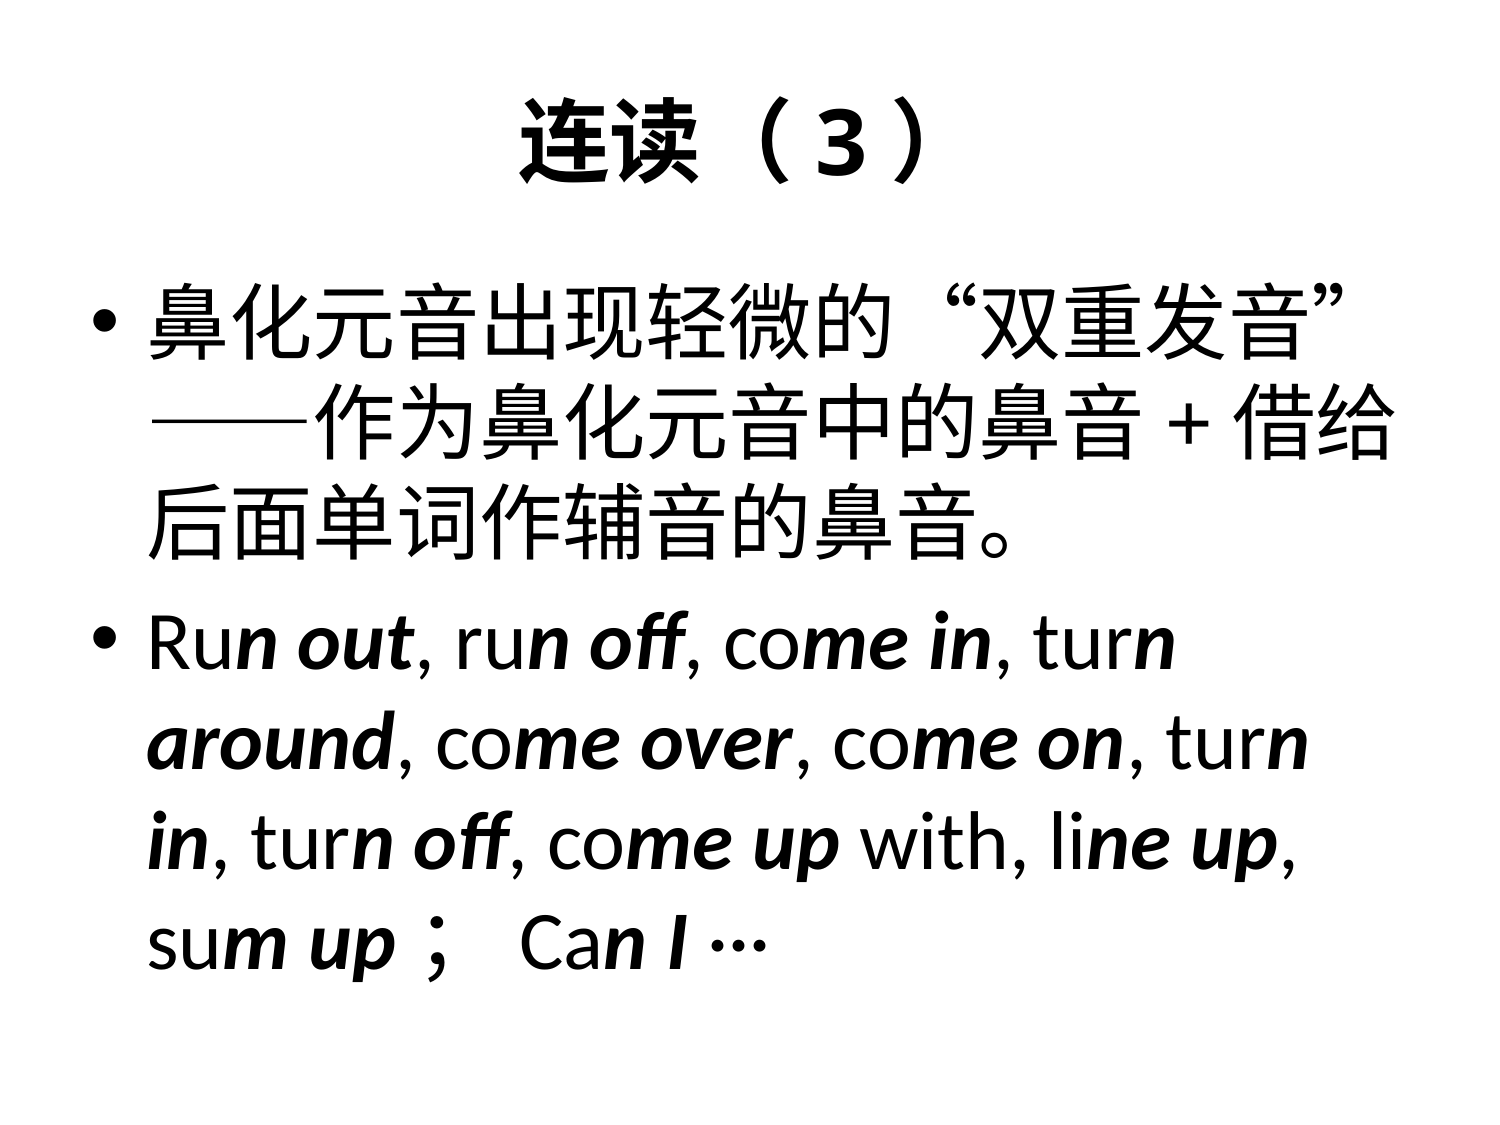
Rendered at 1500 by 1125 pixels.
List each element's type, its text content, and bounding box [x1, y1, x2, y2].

list 鼻化元音出现轻微的“双重发音”——作为鼻化元音中的鼻音+借给后面单词作辅音的鼻音。 Run out, run off, come in, turn around, come over, come on, turn in, turn off, come up with, line up, sum up；Can I ··· [75, 262, 1425, 1005]
title 连读（3） [75, 45, 1425, 233]
